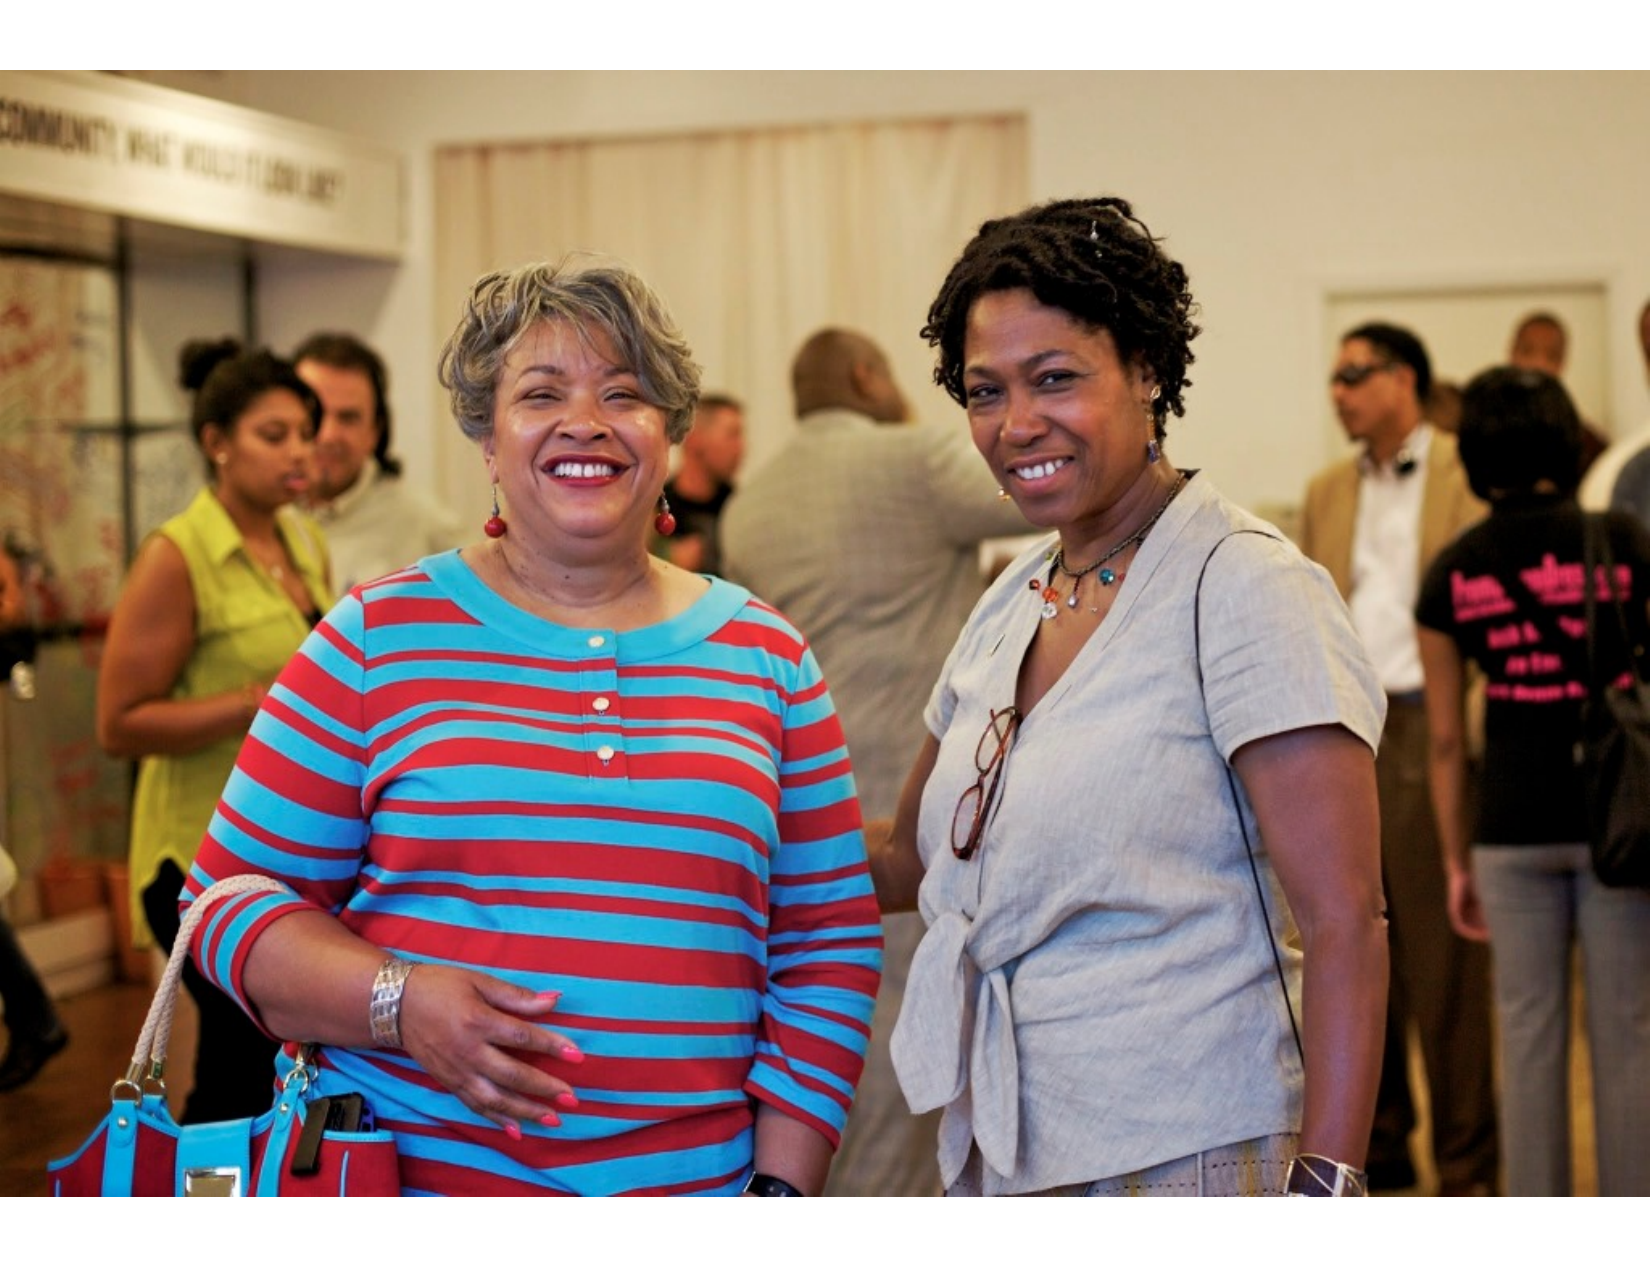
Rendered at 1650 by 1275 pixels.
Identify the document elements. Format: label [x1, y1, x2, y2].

picture [0, 70, 1650, 1197]
picture [116, 1116, 130, 1129]
